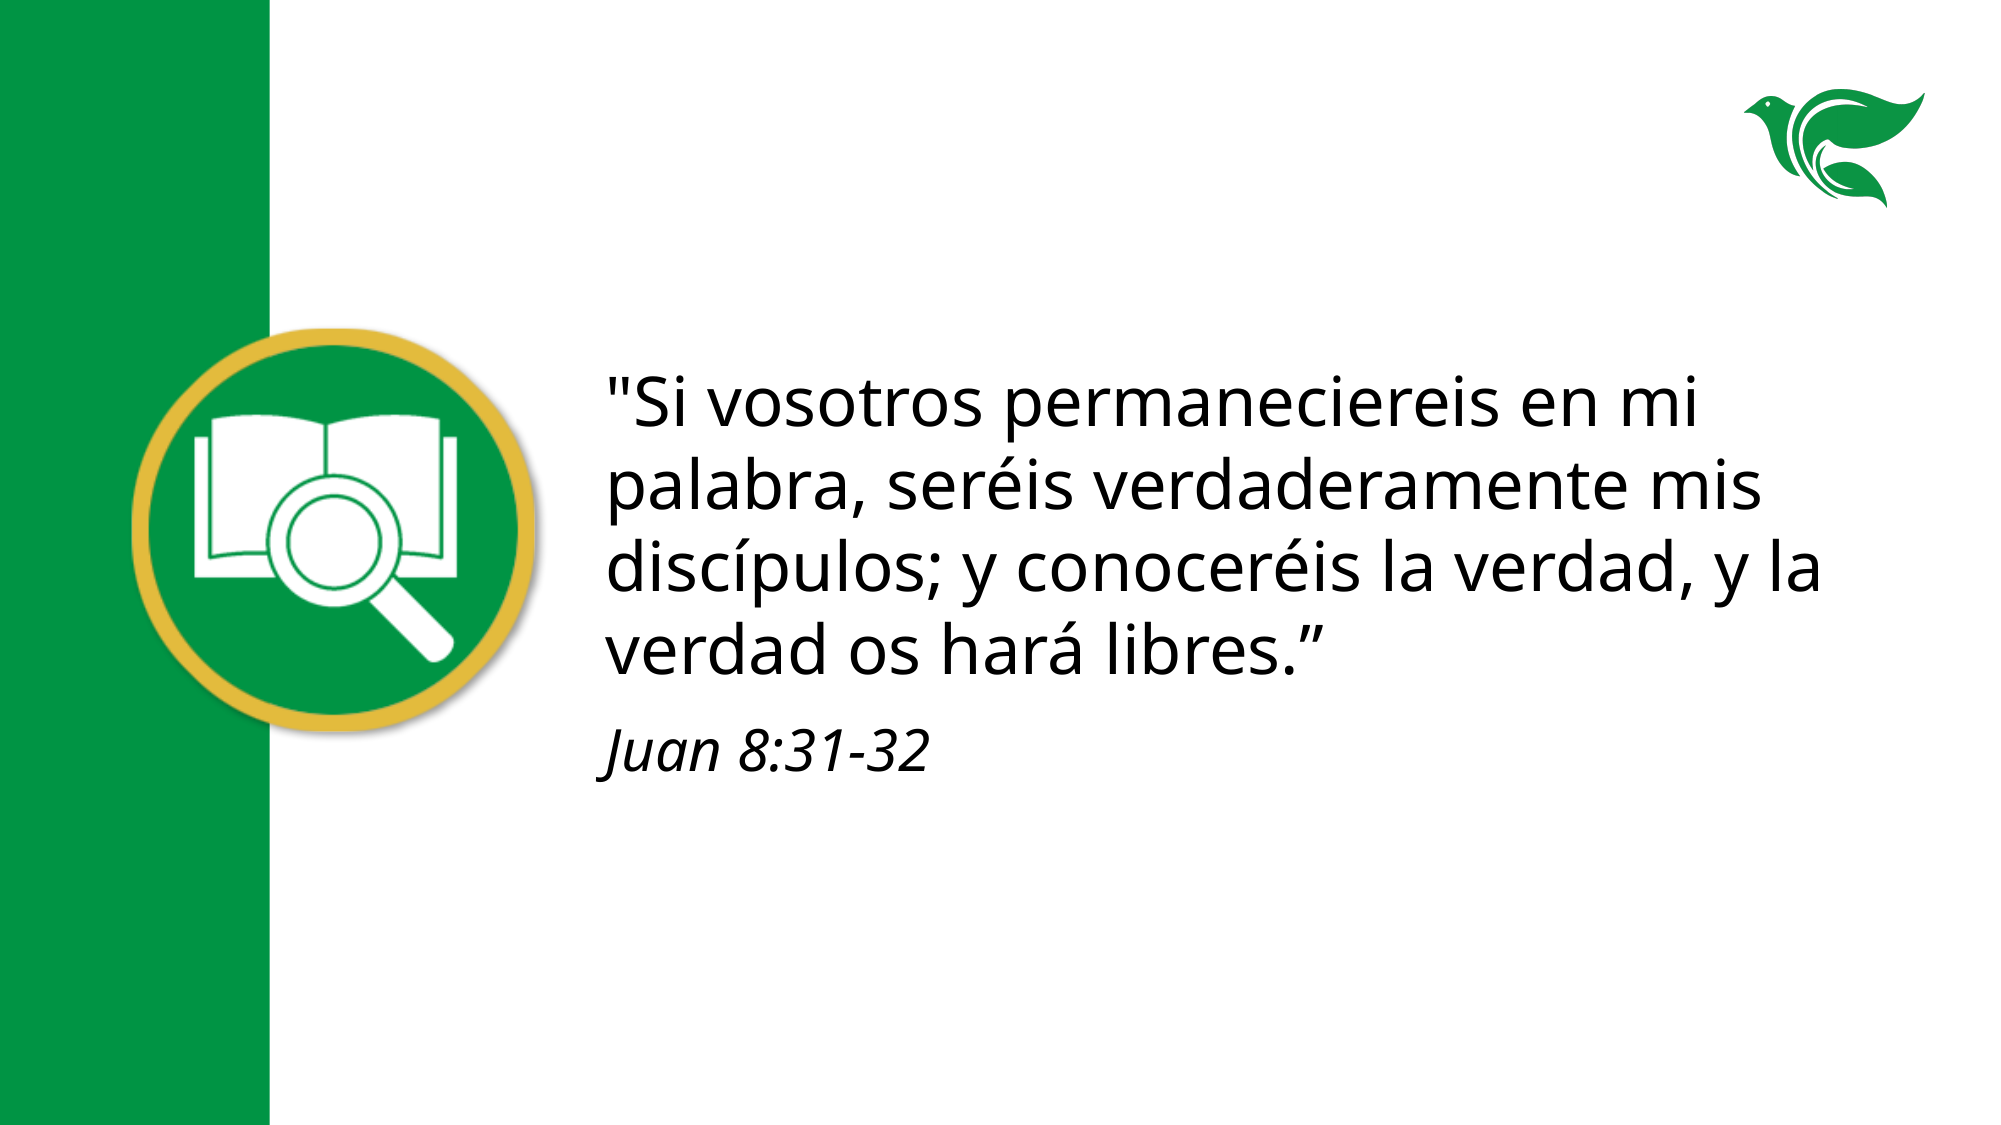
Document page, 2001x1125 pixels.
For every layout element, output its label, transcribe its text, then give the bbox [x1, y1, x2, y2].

text_box [0, 0, 270, 1125]
text_box "Si vosotros permaneciereis en mi palabra, seréis verdaderamente mis discípulos; y conoceréis la verdad, y la verdad os hará libres.” Juan 8:31-32 [594, 350, 1952, 791]
picture [1722, 47, 1953, 240]
picture [77, 254, 592, 783]
